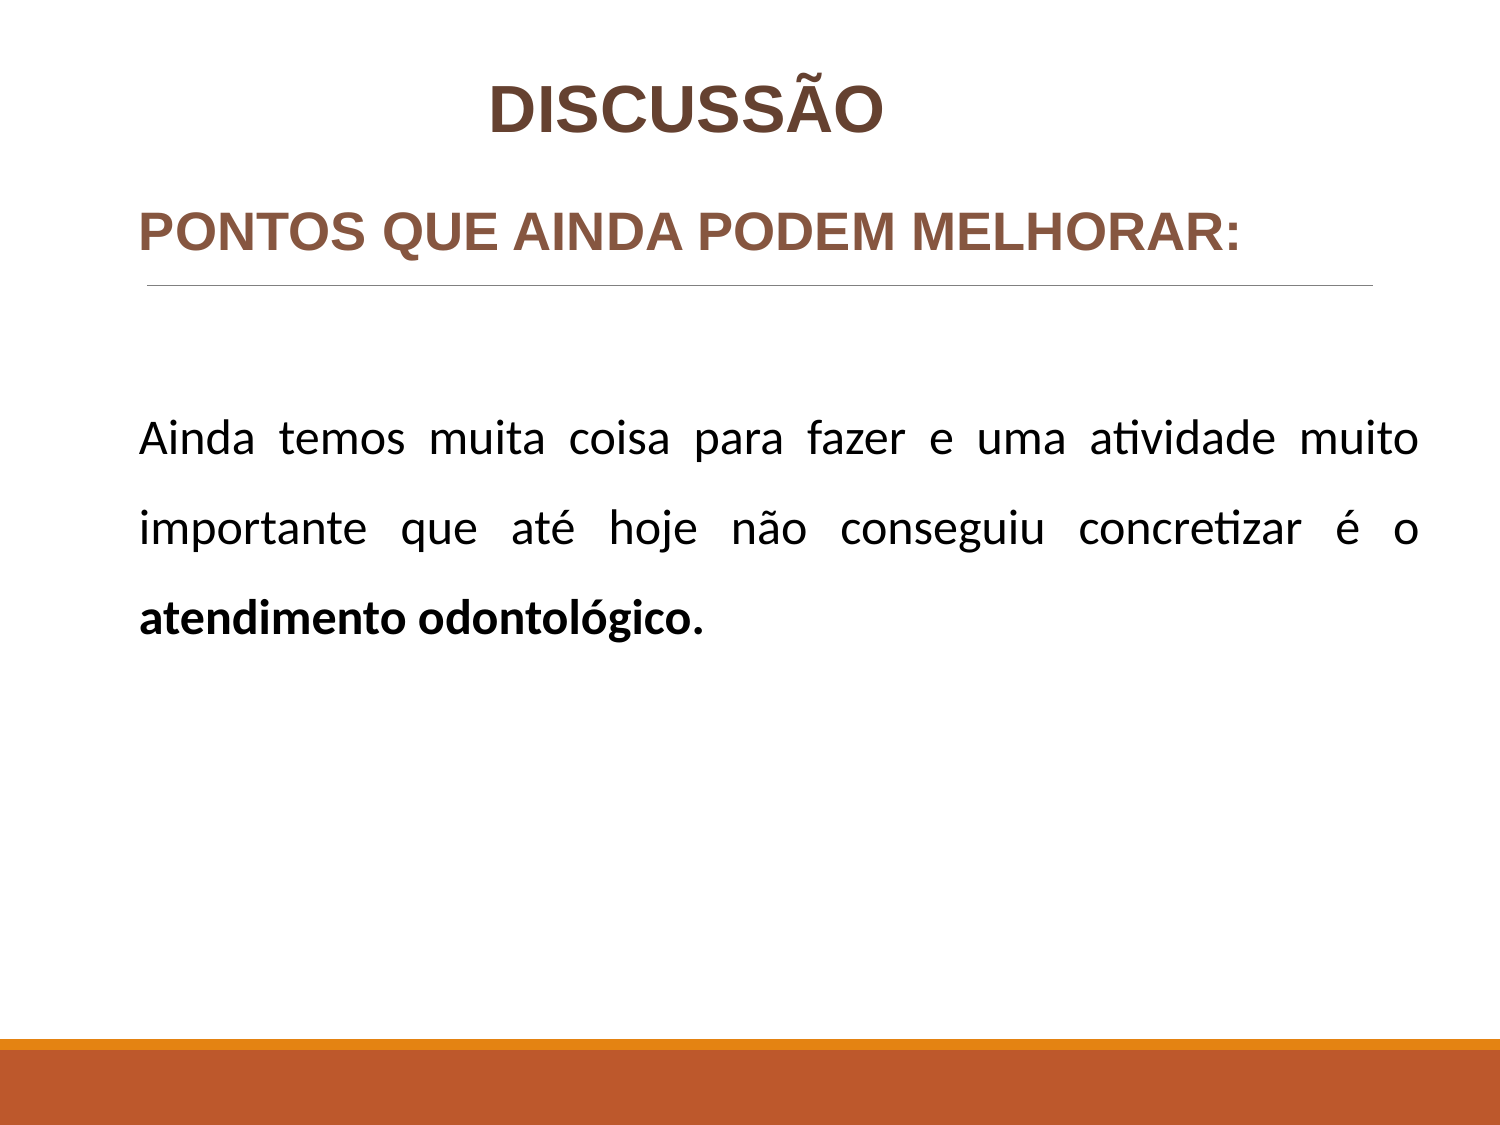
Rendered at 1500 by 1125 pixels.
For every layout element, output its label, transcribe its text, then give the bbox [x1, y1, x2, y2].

list PONTOS QUE AINDA PODEM MELHORAR: Ainda temos muita coisa para fazer e uma atividade muito importante que até hoje não conseguiu concretizar é o atendimento odontológico. [123, 196, 1420, 996]
text_box DISCUSSÃO [75, 58, 1300, 174]
